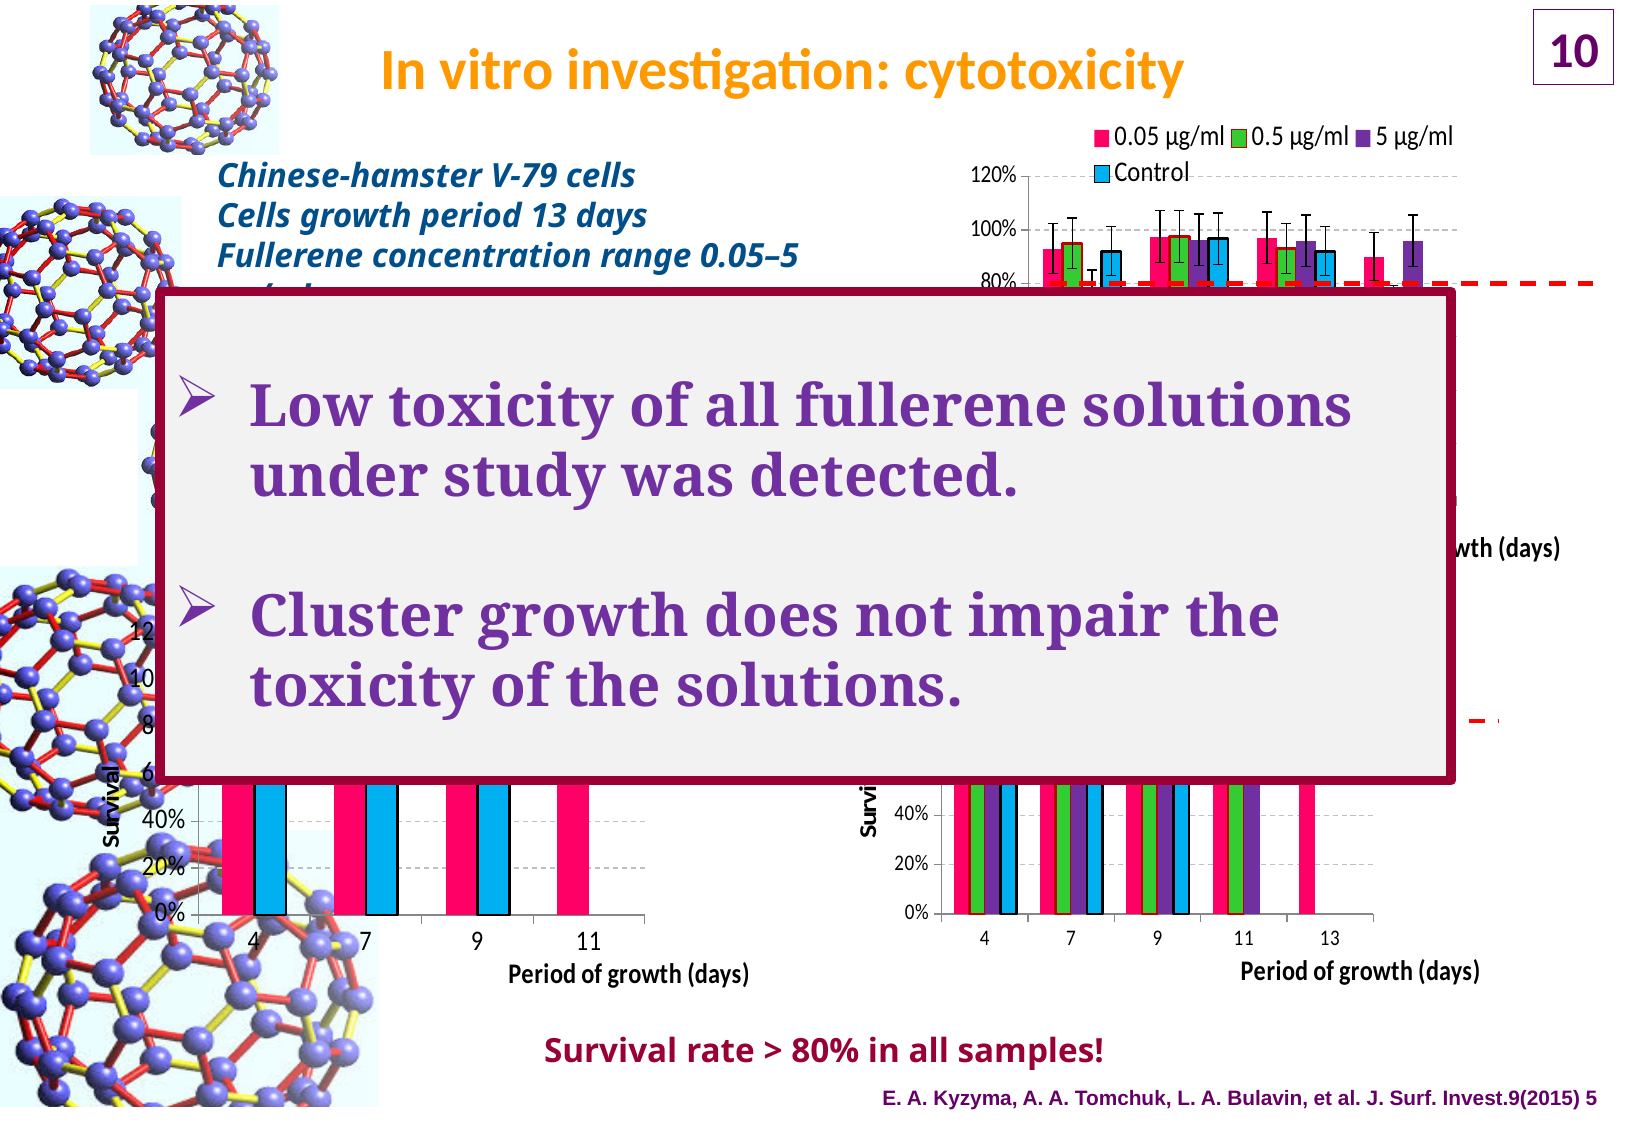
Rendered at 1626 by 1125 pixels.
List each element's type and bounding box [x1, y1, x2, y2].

text_box [0, 0, 1625, 1125]
